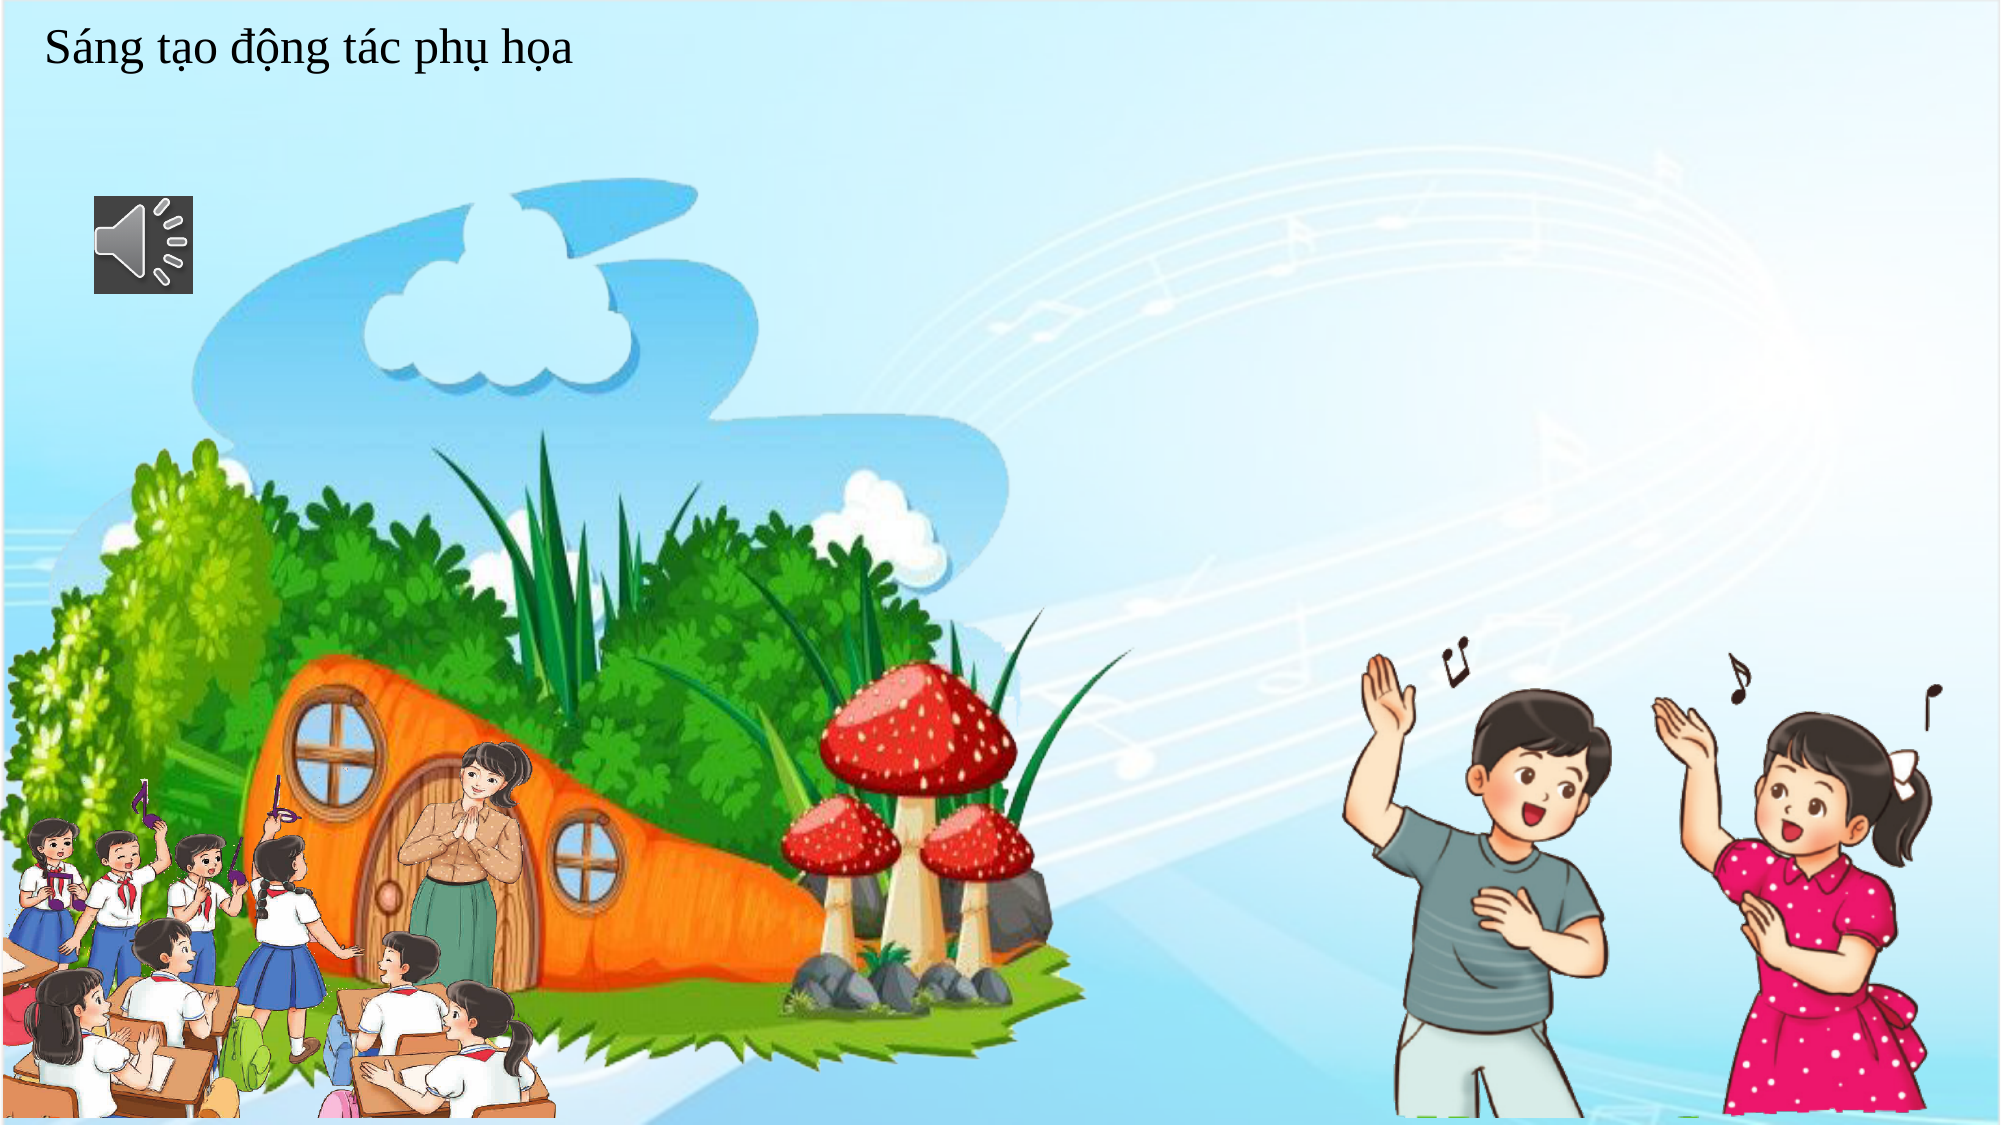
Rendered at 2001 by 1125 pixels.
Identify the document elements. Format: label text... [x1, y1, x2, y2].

text_box Sáng tạo động tác phụ họa [29, 5, 590, 81]
picture [0, 0, 2001, 1125]
